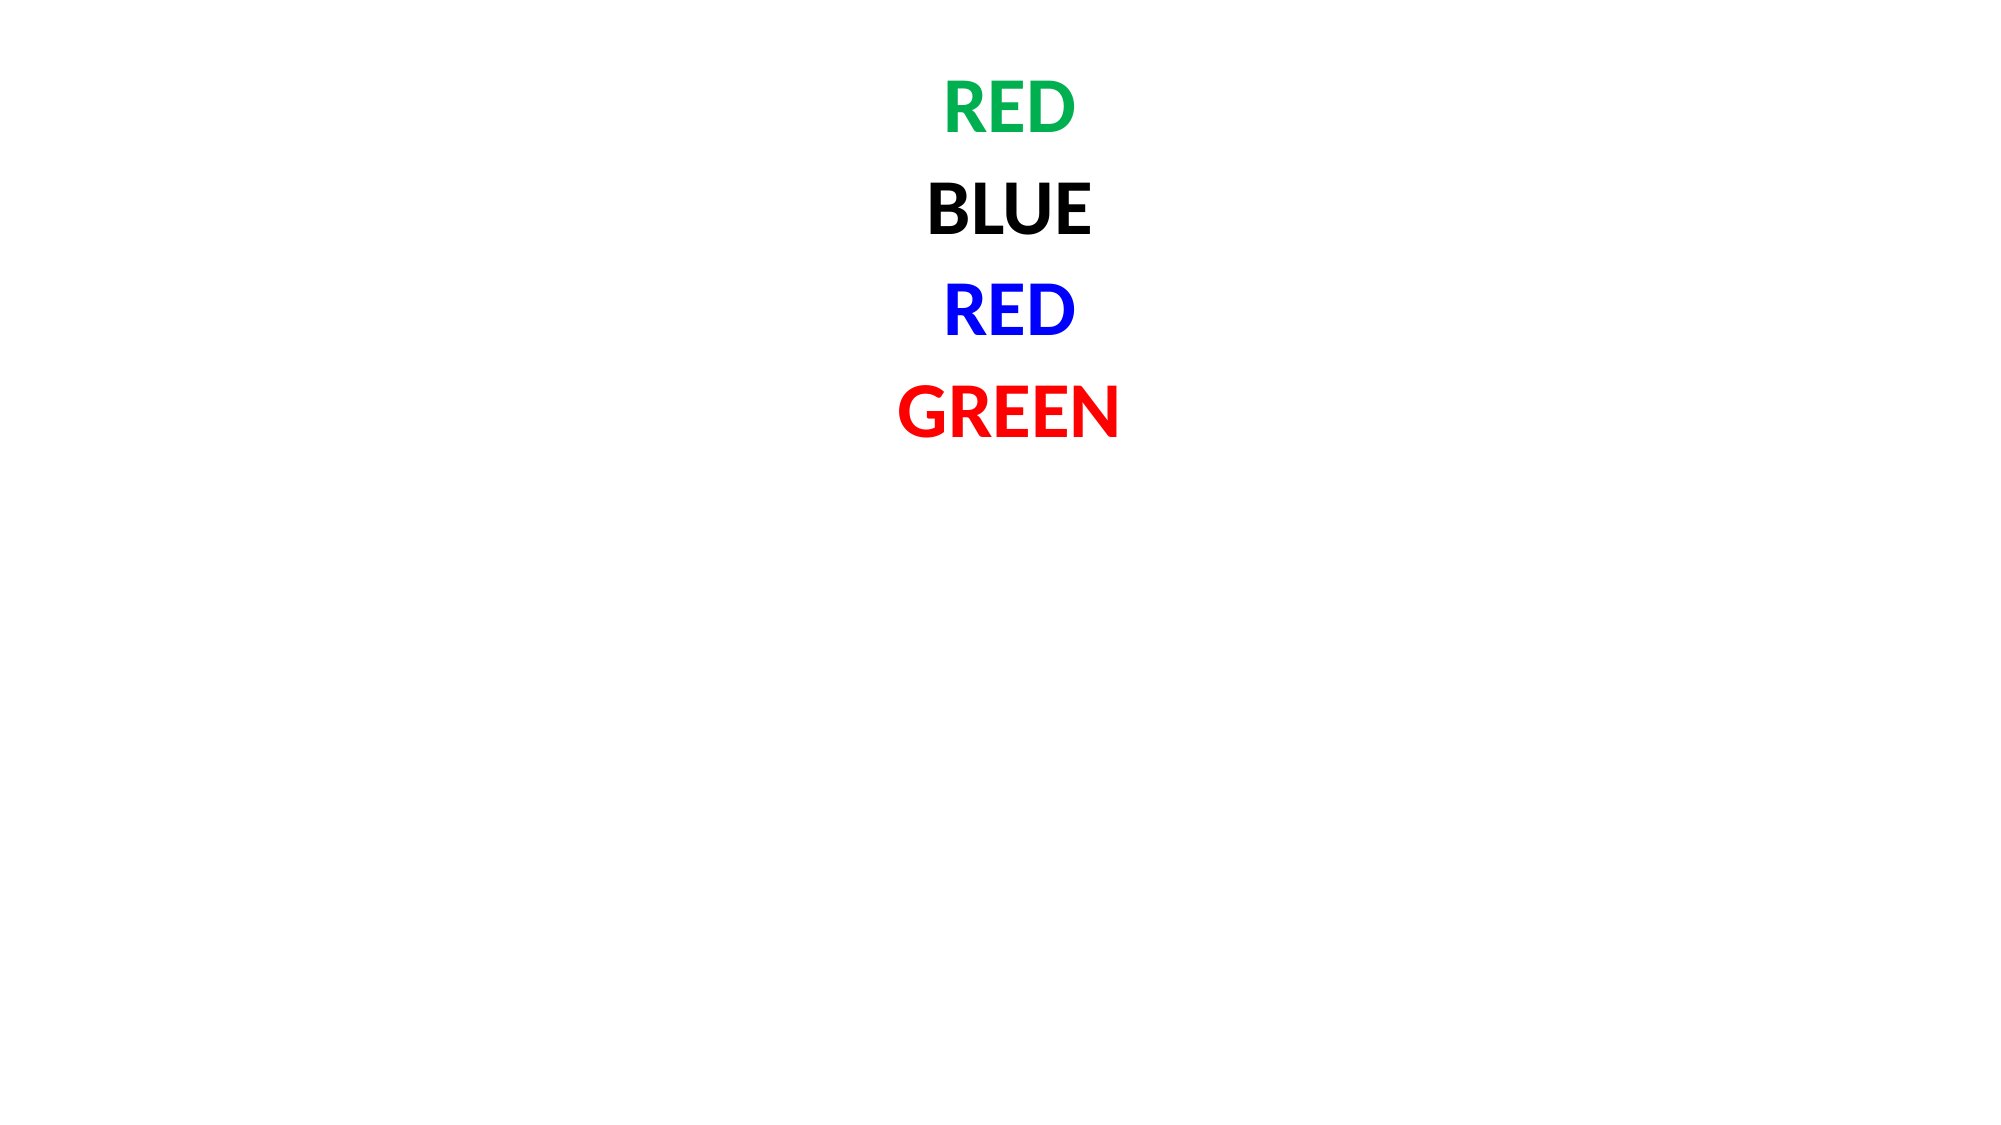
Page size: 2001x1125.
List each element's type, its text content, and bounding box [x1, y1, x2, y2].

list RED BLUE RED GREEN [60, 39, 1960, 1076]
